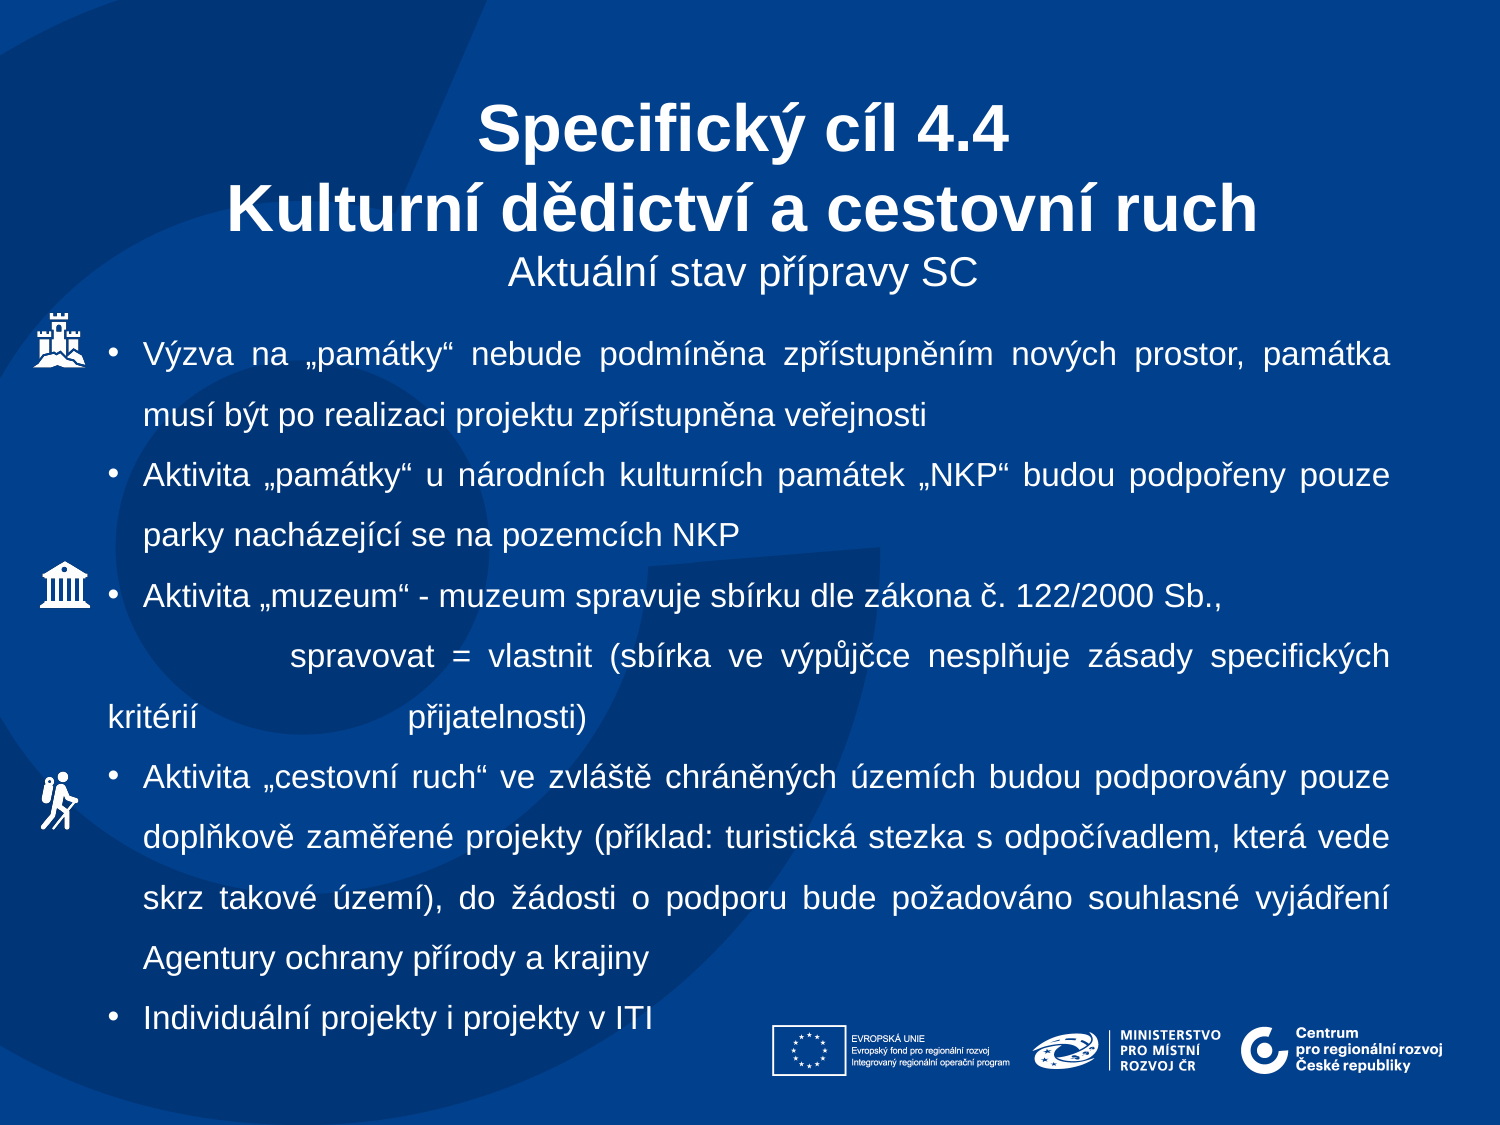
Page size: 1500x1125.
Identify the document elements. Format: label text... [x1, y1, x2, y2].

text_box Specifický cíl 4.4 Kulturní dědictví a cestovní ruch Aktuální stav přípravy SC [75, 77, 1411, 303]
picture [0, 0, 1500, 1125]
text_box Výzva na „památky“ nebude podmíněna zpřístupněním nových prostor, památka musí být po realizaci projektu zpřístupněna veřejnosti Aktivita „památky“ u národních kulturních památek „NKP“ budou podpořeny pouze parky nacházející se na pozemcích NKP Aktivita „muzeum“ - muzeum spravuje sbírku dle zákona č. 122/2000 Sb., spravovat = vlastnit (sbírka ve výpůjčce nesplňuje zásady specifických kritérií přijatelnosti) Aktivita „cestovní ruch“ ve zvláště chráněných územích budou podporovány pouze doplňkově zaměřené projekty (příklad: turistická stezka s odpočívadlem, která vede skrz takové území), do žádosti o podporu bude požadováno souhlasné vyjádření Agentury ochrany přírody a krajiny Individuální projekty i projekty v ITI [92, 304, 1408, 1044]
